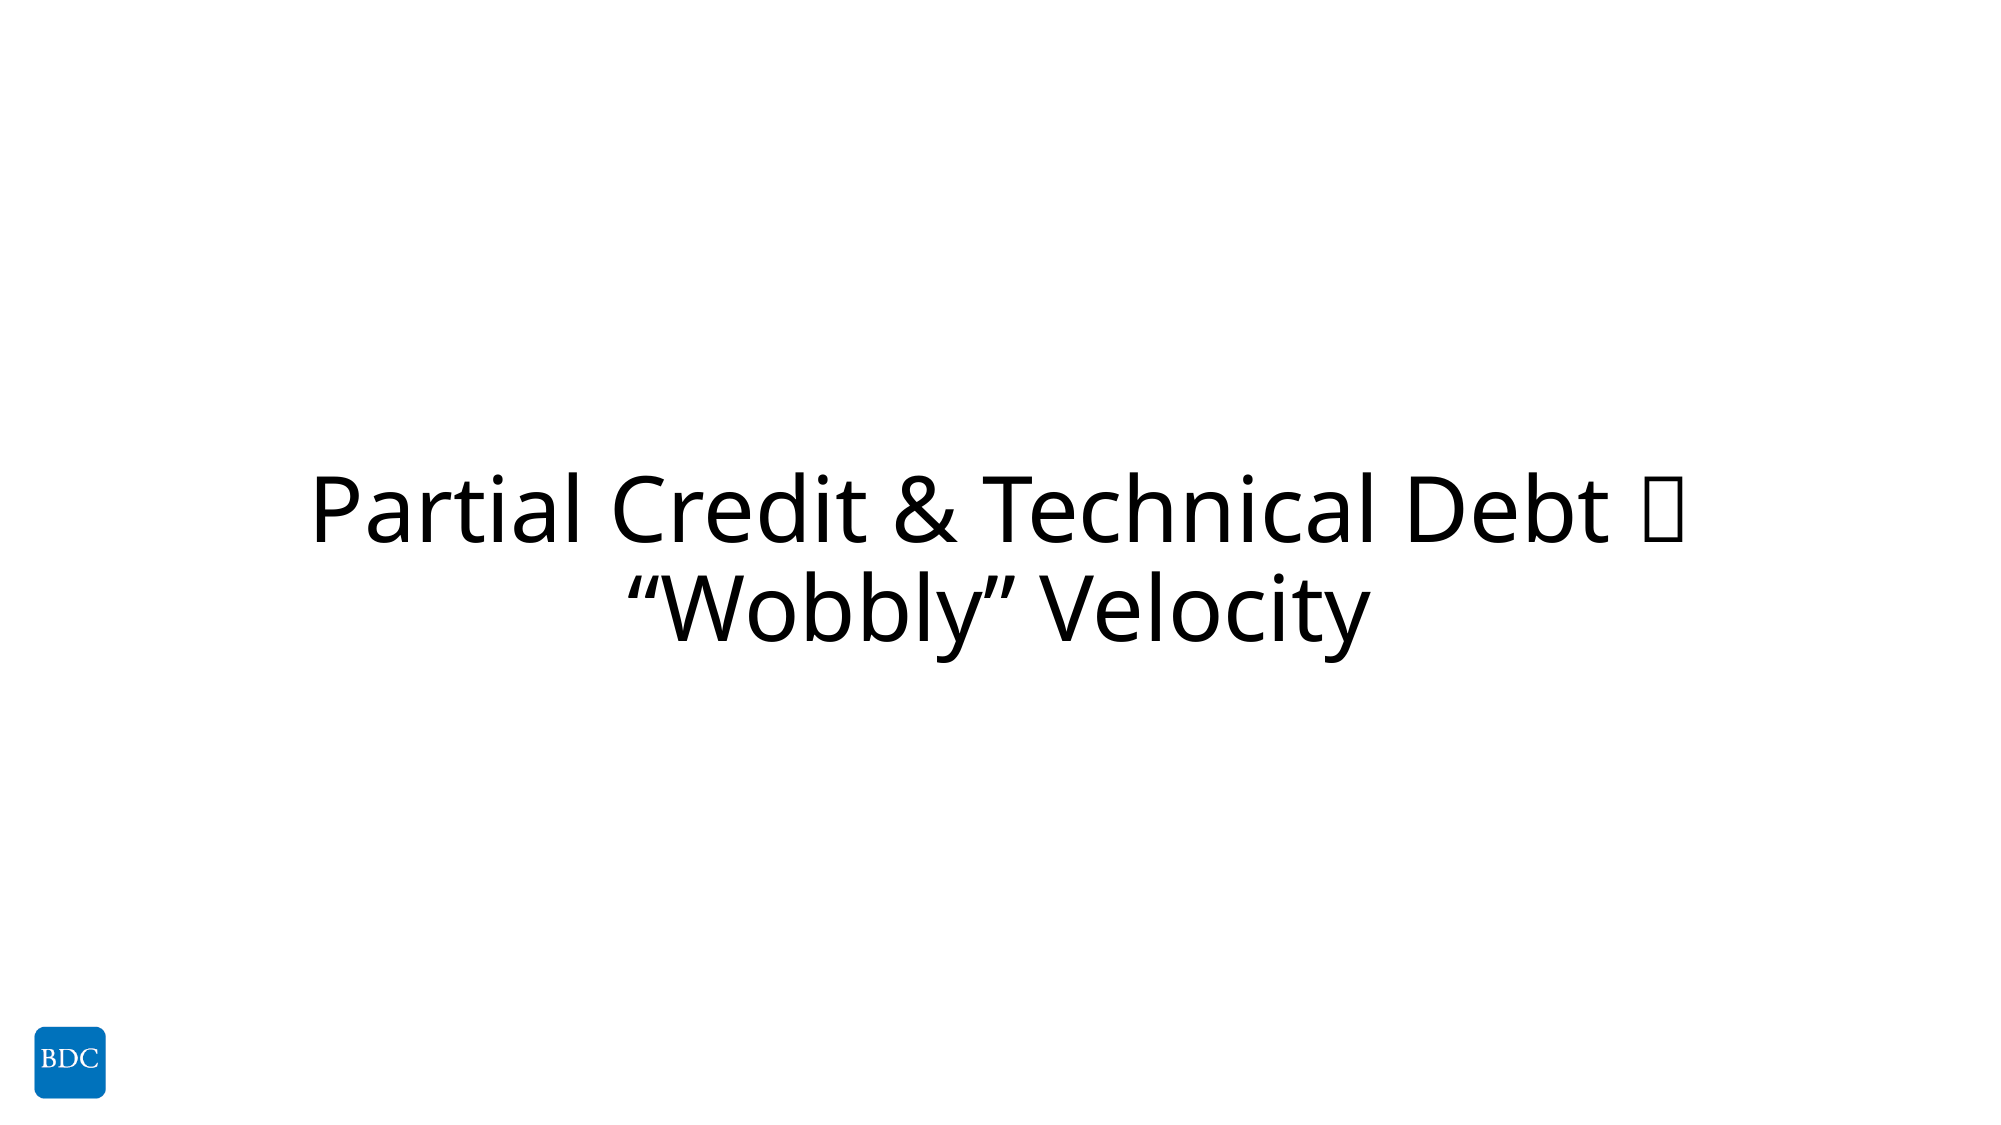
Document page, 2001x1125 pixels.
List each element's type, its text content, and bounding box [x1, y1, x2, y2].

title Partial Credit & Technical Debt  “Wobbly” Velocity [0, 0, 2000, 1125]
